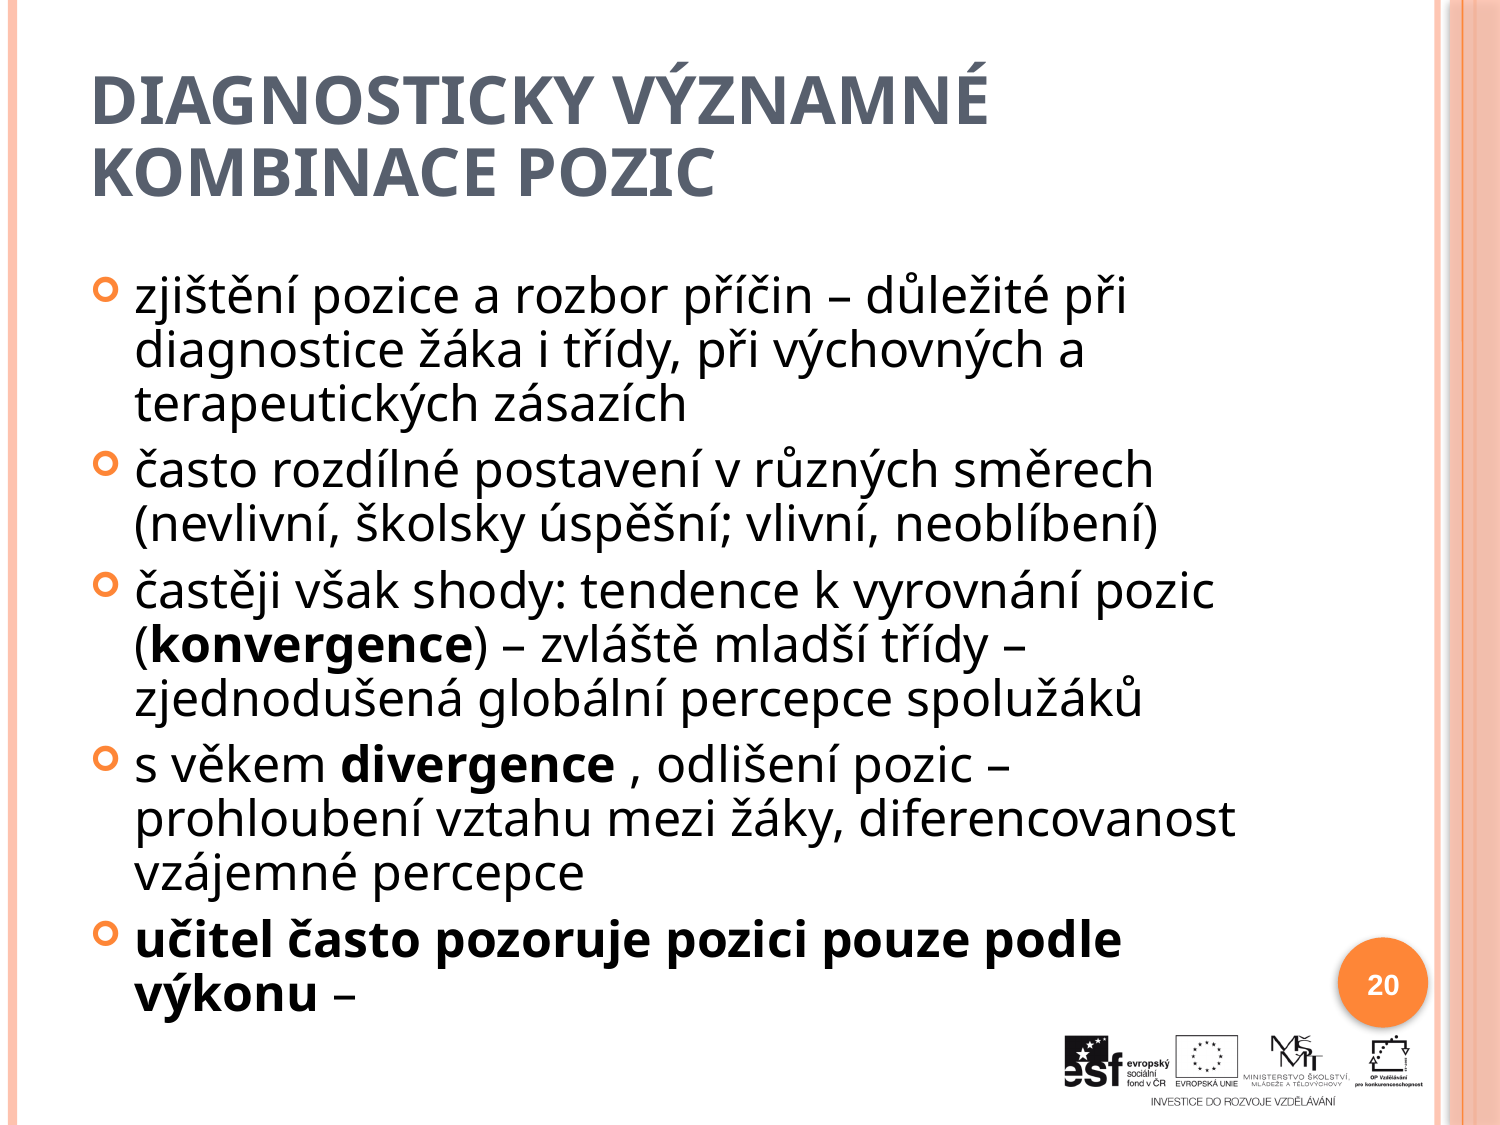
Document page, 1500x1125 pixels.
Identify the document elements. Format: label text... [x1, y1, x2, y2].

title Diagnosticky významné kombinace pozic [75, 45, 1300, 233]
list zjištění pozice a rozbor příčin – důležité při diagnostice žáka i třídy, při výchovných a terapeutických zásazích často rozdílné postavení v různých směrech (nevlivní, školsky úspěšní; vlivní, neoblíbení) častěji však shody: tendence k vyrovnání pozic (konvergence) – zvláště mladší třídy – zjednodušená globální percepce spolužáků s věkem divergence , odlišení pozic – prohloubení vztahu mezi žáky, diferencovanost vzájemné percepce učitel často pozoruje pozici pouze podle výkonu – [74, 262, 1301, 1063]
slide_number 20 [1333, 940, 1434, 1026]
picture [1063, 1034, 1424, 1106]
